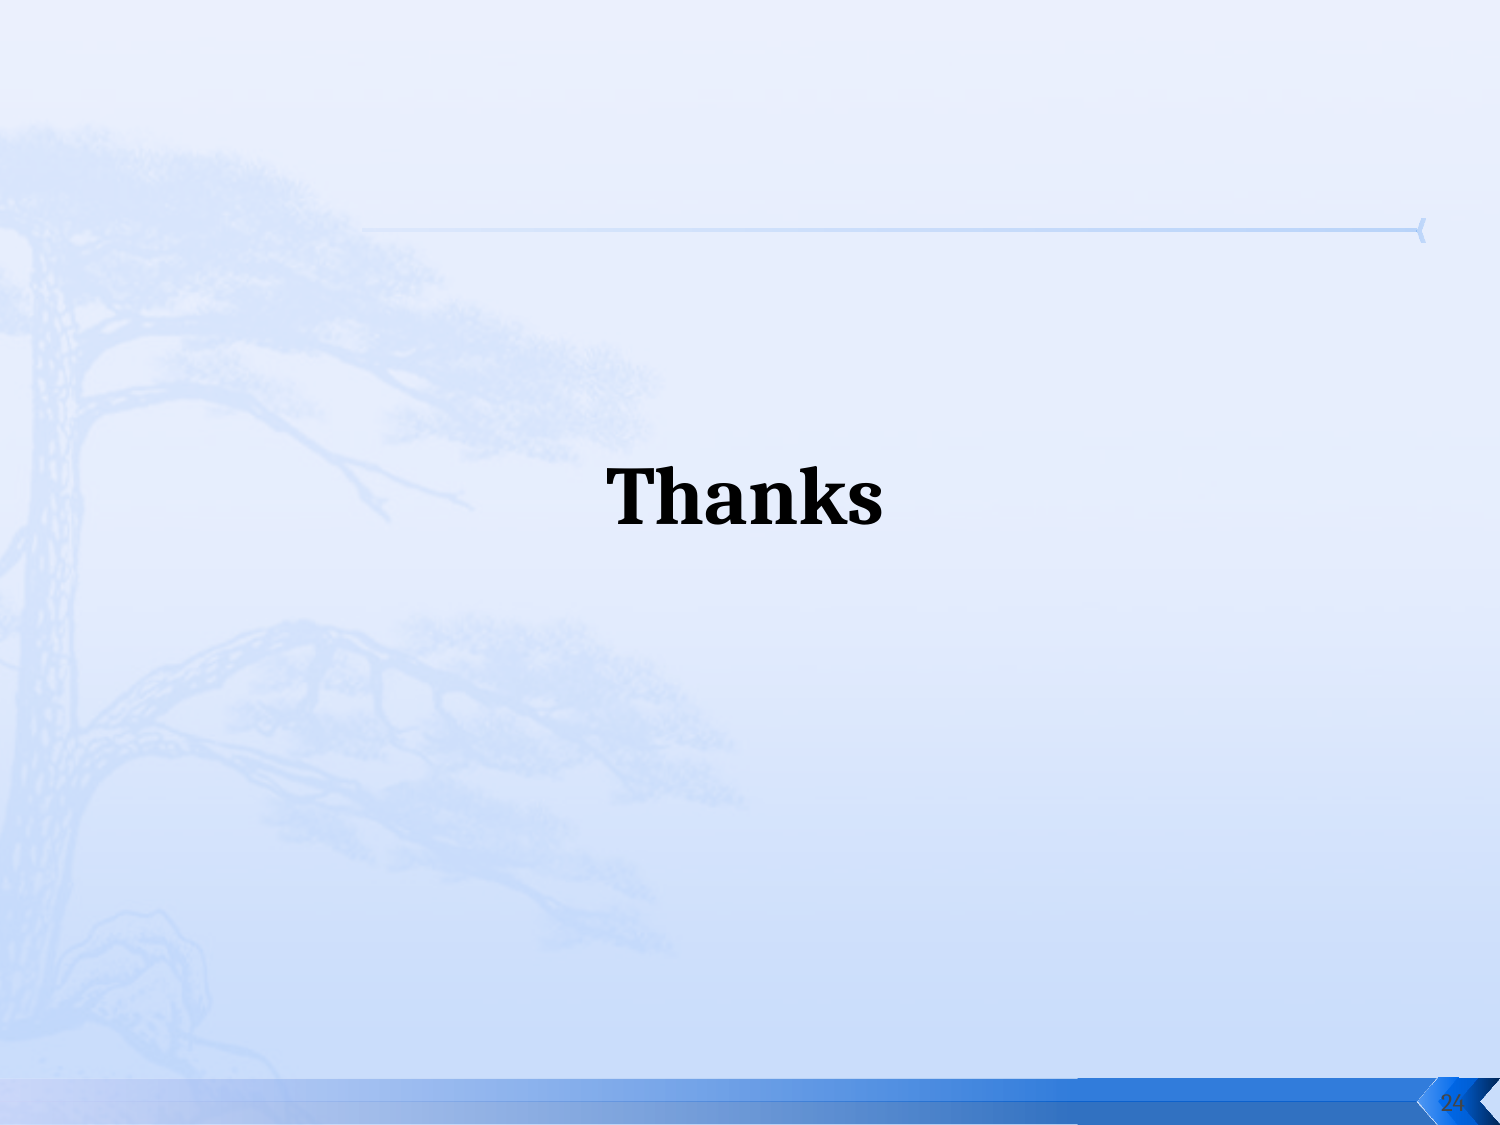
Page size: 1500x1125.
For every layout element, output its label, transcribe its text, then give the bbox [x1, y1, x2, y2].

list Thanks [70, 433, 1421, 1087]
slide_number 24 [1406, 1077, 1500, 1125]
